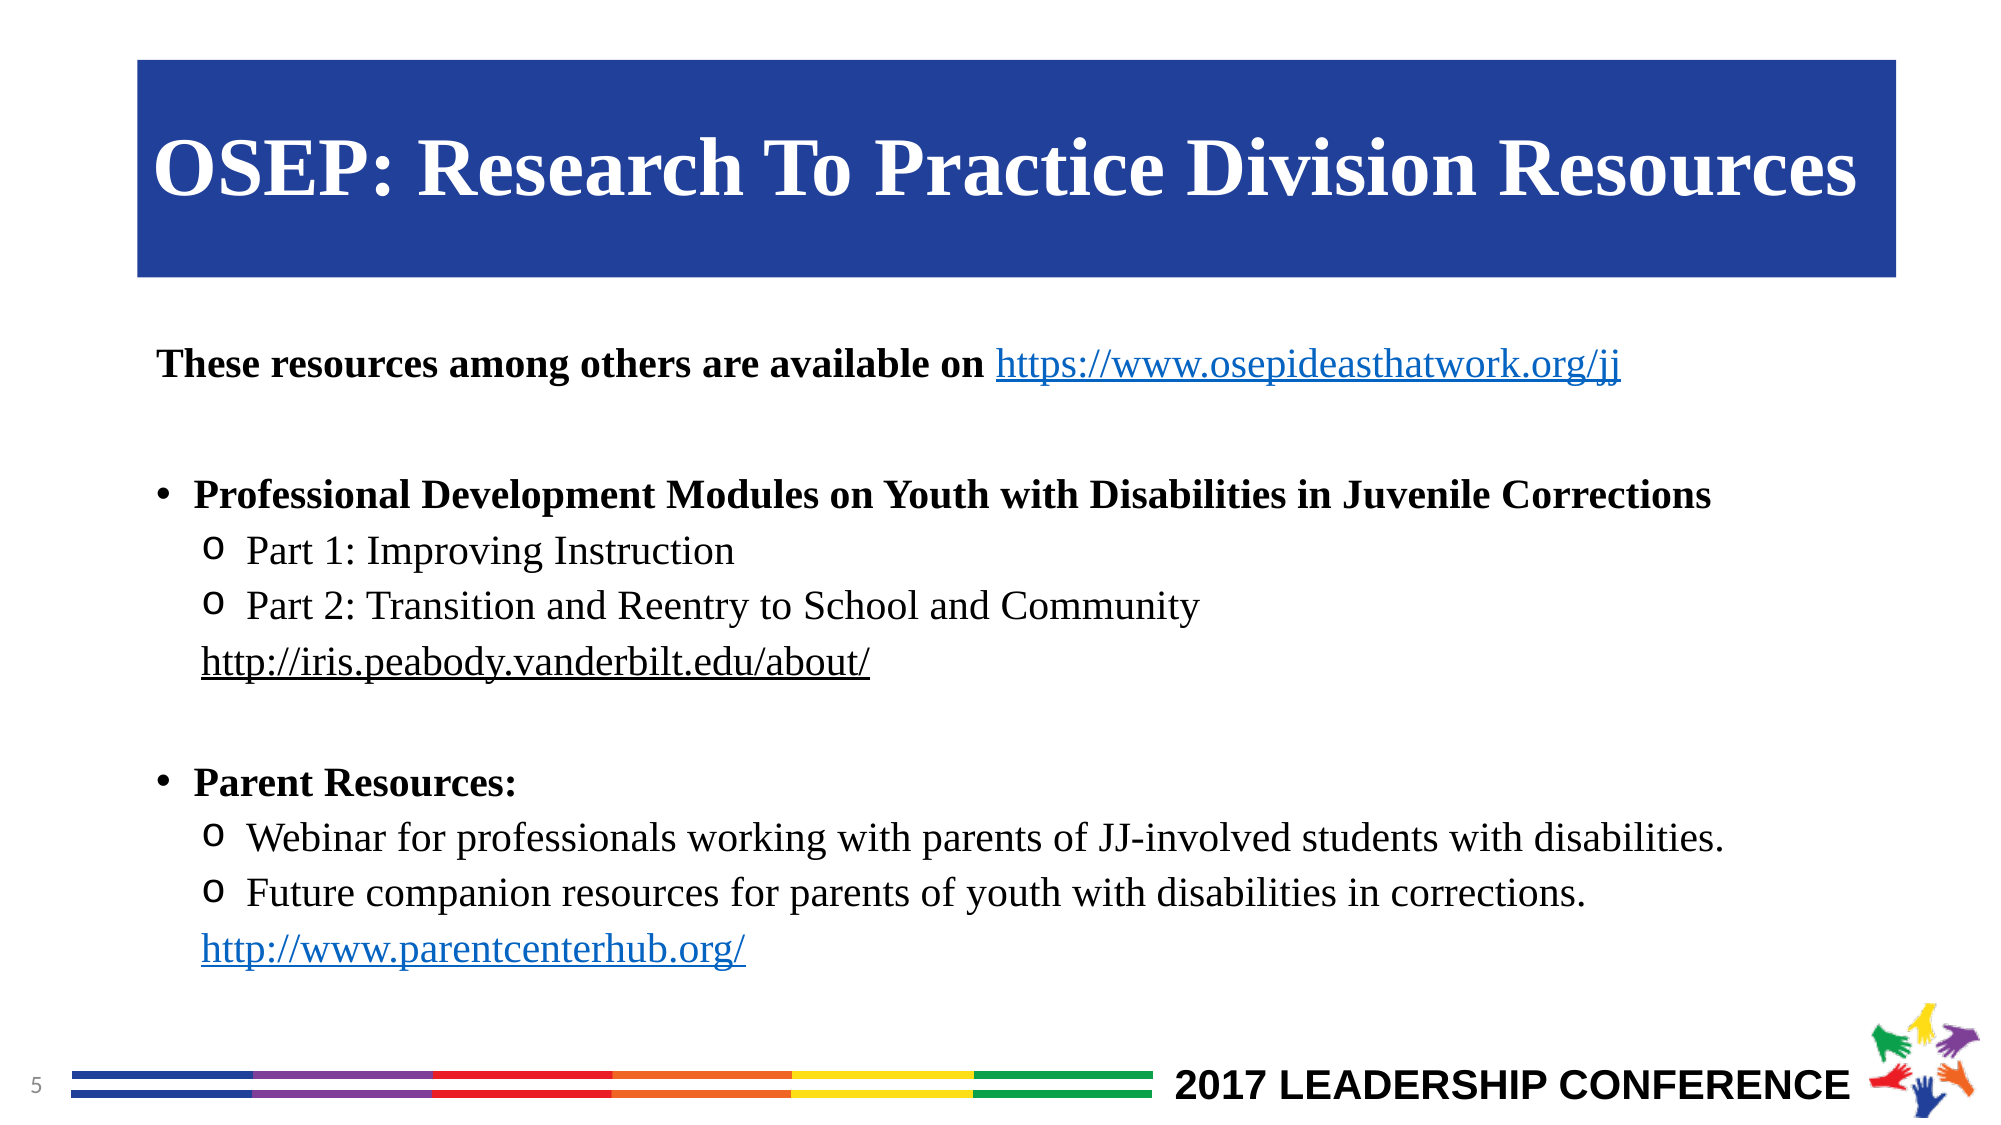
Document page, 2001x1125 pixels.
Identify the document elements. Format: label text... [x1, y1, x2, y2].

picture [1869, 1003, 1980, 1118]
title OSEP: Research To Practice Division Resources [137, 59, 1897, 278]
slide_number 5 [15, 1053, 466, 1114]
picture [466, 1090, 1152, 1098]
list These resources among others are available on https://www.osepideasthatwork.org/jj Professional Development Modules on Youth with Disabilities in Juvenile Corrections Part 1: Improving Instruction Part 2: Transition and Reentry to School and Community http://iris.peabody.vanderbilt.edu/about/ Parent Resources: Webinar for professionals working with parents of JJ-involved students with disabilities. Future companion resources for parents of youth with disabilities in corrections. http://www.parentcenterhub.org/ [141, 333, 1892, 1039]
picture [466, 1071, 1153, 1079]
